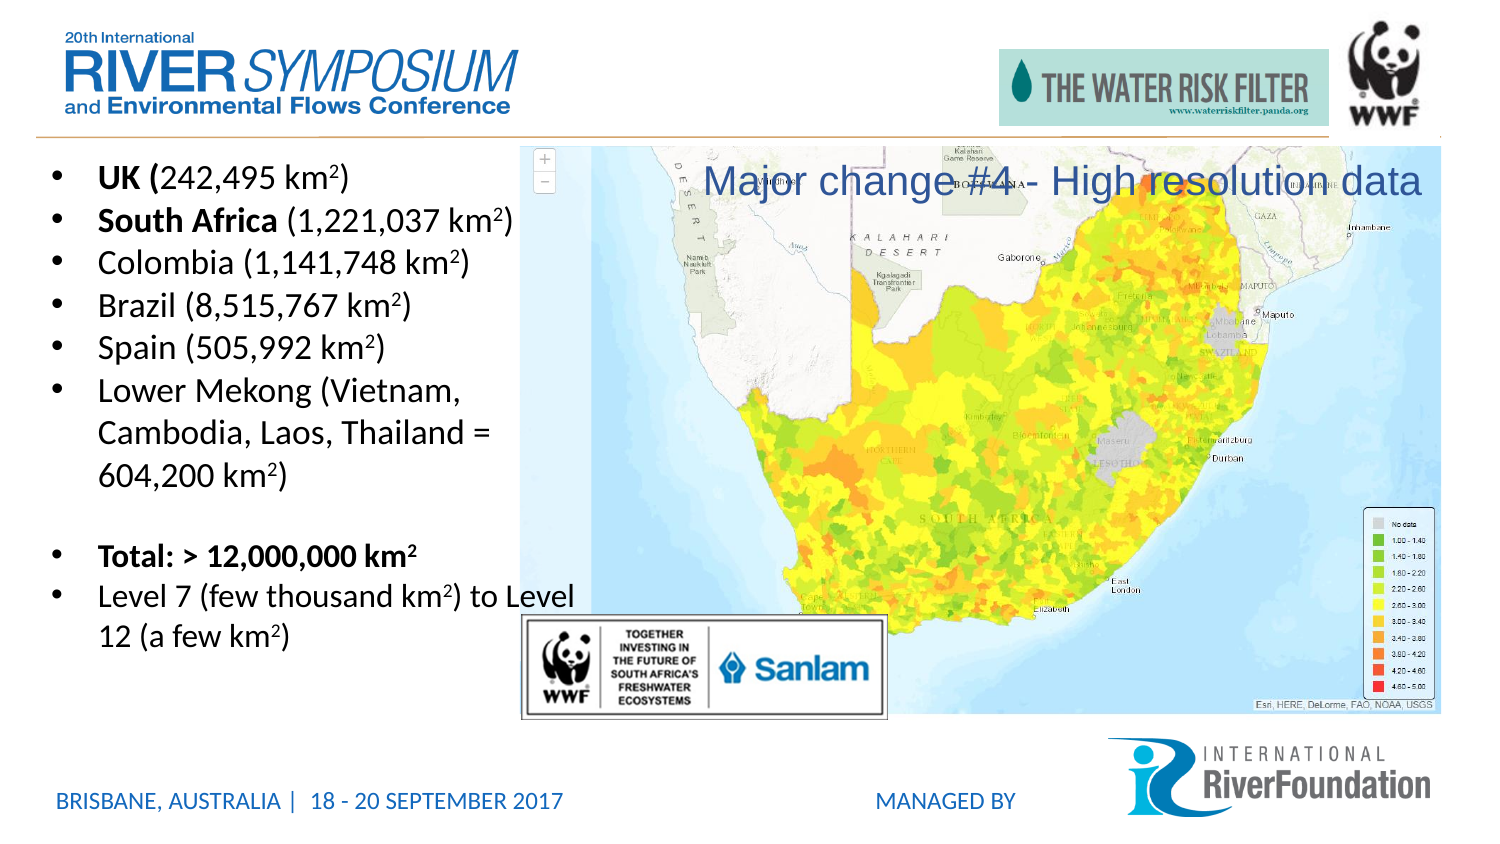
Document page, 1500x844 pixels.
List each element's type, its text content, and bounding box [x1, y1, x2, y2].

text_box MANAGED BY [860, 777, 1072, 823]
text_box BRISBANE, AUSTRALIA | 18 - 20 SEPTEMBER 2017 [40, 777, 713, 823]
text_box Major change #4 - High resolution data [209, 146, 519, 275]
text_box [999, 2, 1440, 138]
picture [39, 22, 542, 132]
picture [1108, 738, 1176, 817]
picture [519, 146, 1442, 731]
text_box UK (242,495 km2) South Africa (1,221,037 km2) Colombia (1,141,748 km2) Brazil (8,515,767 km2) Spain (505,992 km2) Lower Mekong (Vietnam, Cambodia, Laos, Thailand = 604,200 km2) Total: > 12,000,000 km2 Level 7 (few thousand km2) to Level 12 (a few km2) [36, 146, 519, 662]
picture [1165, 738, 1430, 817]
